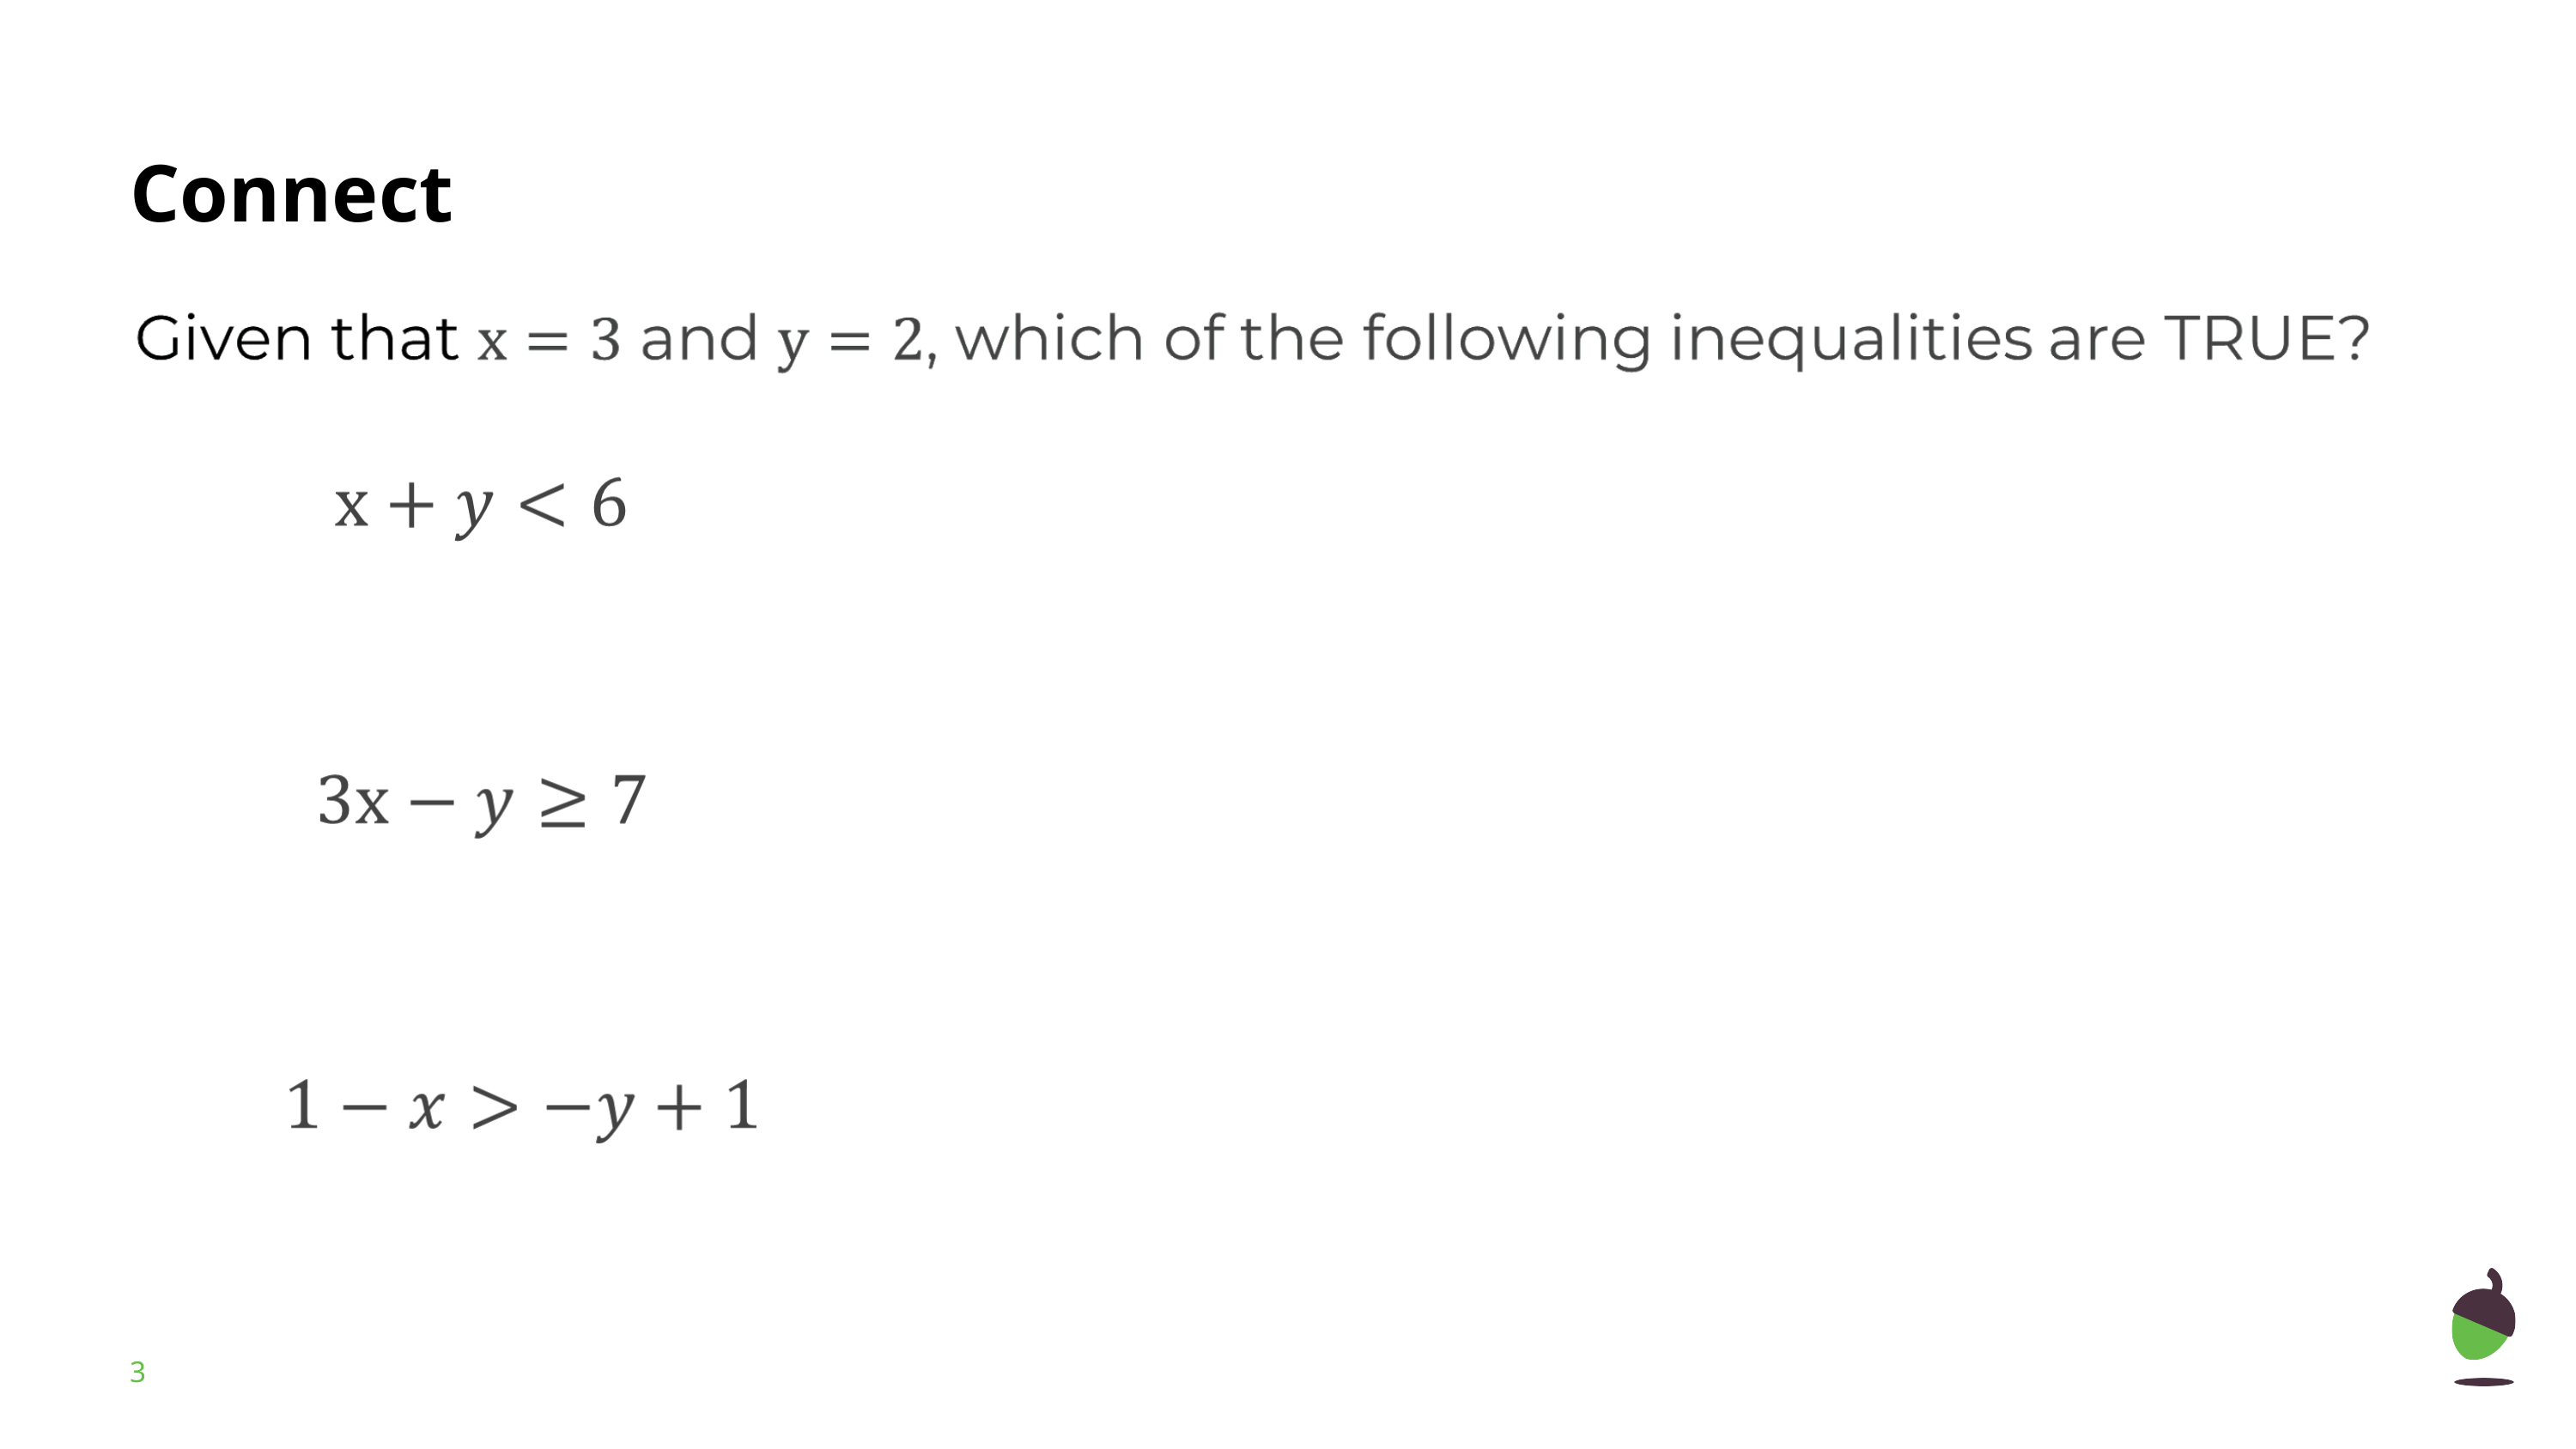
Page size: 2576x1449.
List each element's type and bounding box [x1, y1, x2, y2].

text_box [310, 449, 653, 549]
text_box [121, 280, 2455, 652]
text_box [290, 747, 674, 847]
picture [2451, 1268, 2516, 1386]
text_box [258, 1052, 787, 1152]
